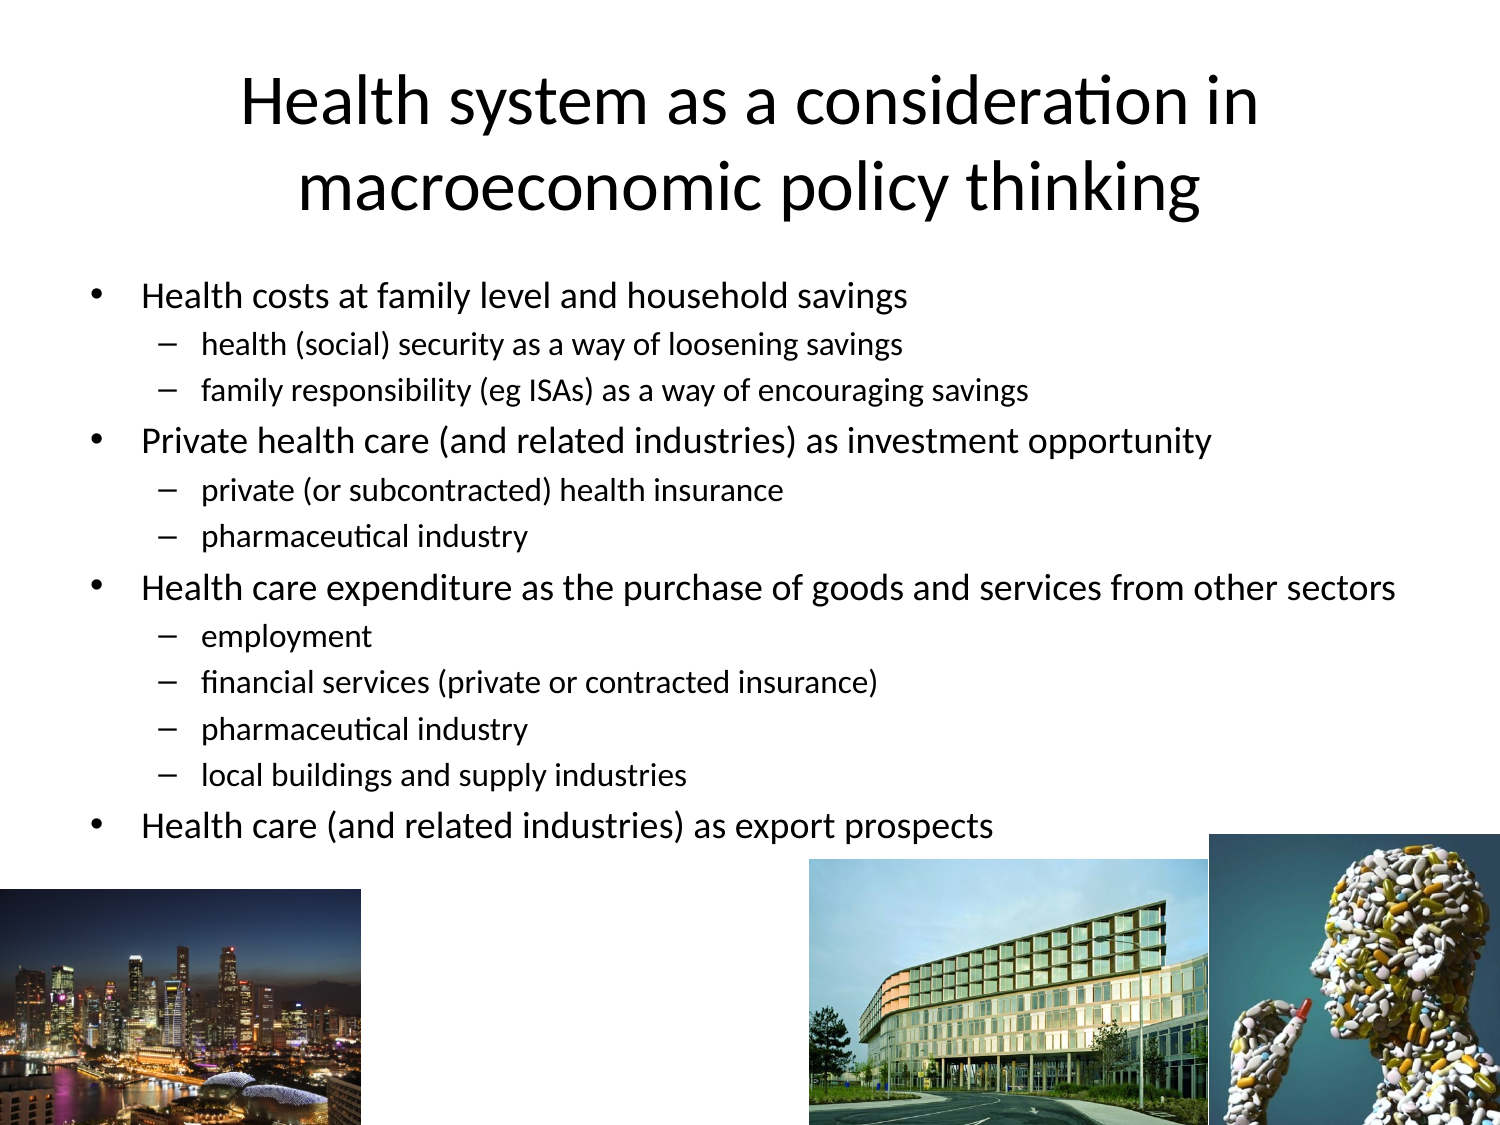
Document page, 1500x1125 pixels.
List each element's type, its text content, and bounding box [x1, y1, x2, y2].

list Health costs at family level and household savings health (social) security as a way of loosening savings family responsibility (eg ISAs) as a way of encouraging savings Private health care (and related industries) as investment opportunity private (or subcontracted) health insurance pharmaceutical industry Health care expenditure as the purchase of goods and services from other sectors employment financial services (private or contracted insurance) pharmaceutical industry local buildings and supply industries Health care (and related industries) as export prospects [75, 262, 1425, 882]
picture [0, 889, 361, 1125]
picture [808, 833, 1500, 1125]
title Health system as a consideration in macroeconomic policy thinking [75, 45, 1425, 233]
